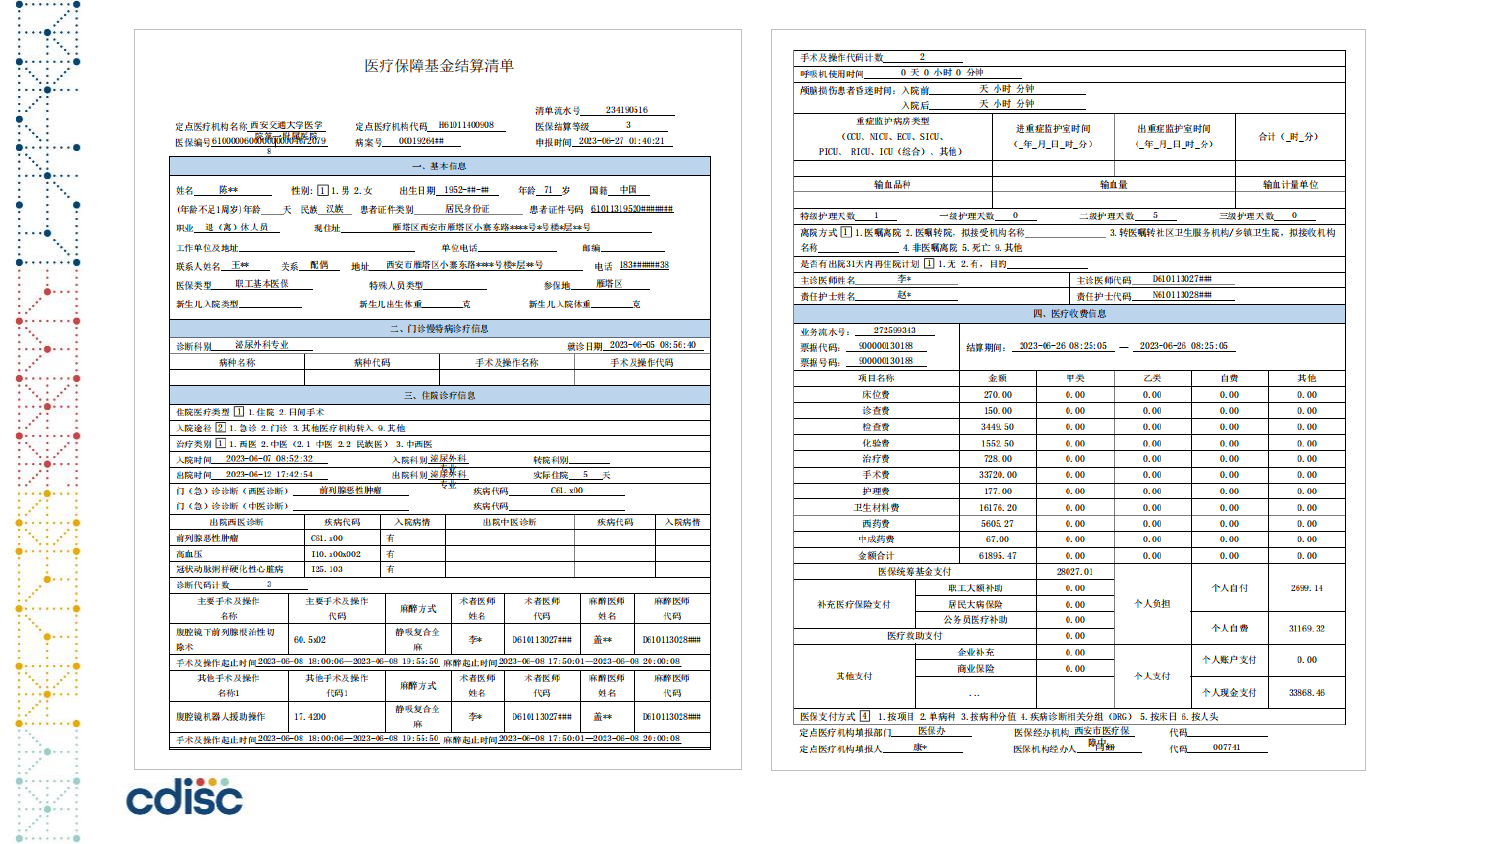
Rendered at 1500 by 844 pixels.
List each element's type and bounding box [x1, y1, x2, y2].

list [134, 29, 742, 770]
picture [0, 0, 1500, 844]
